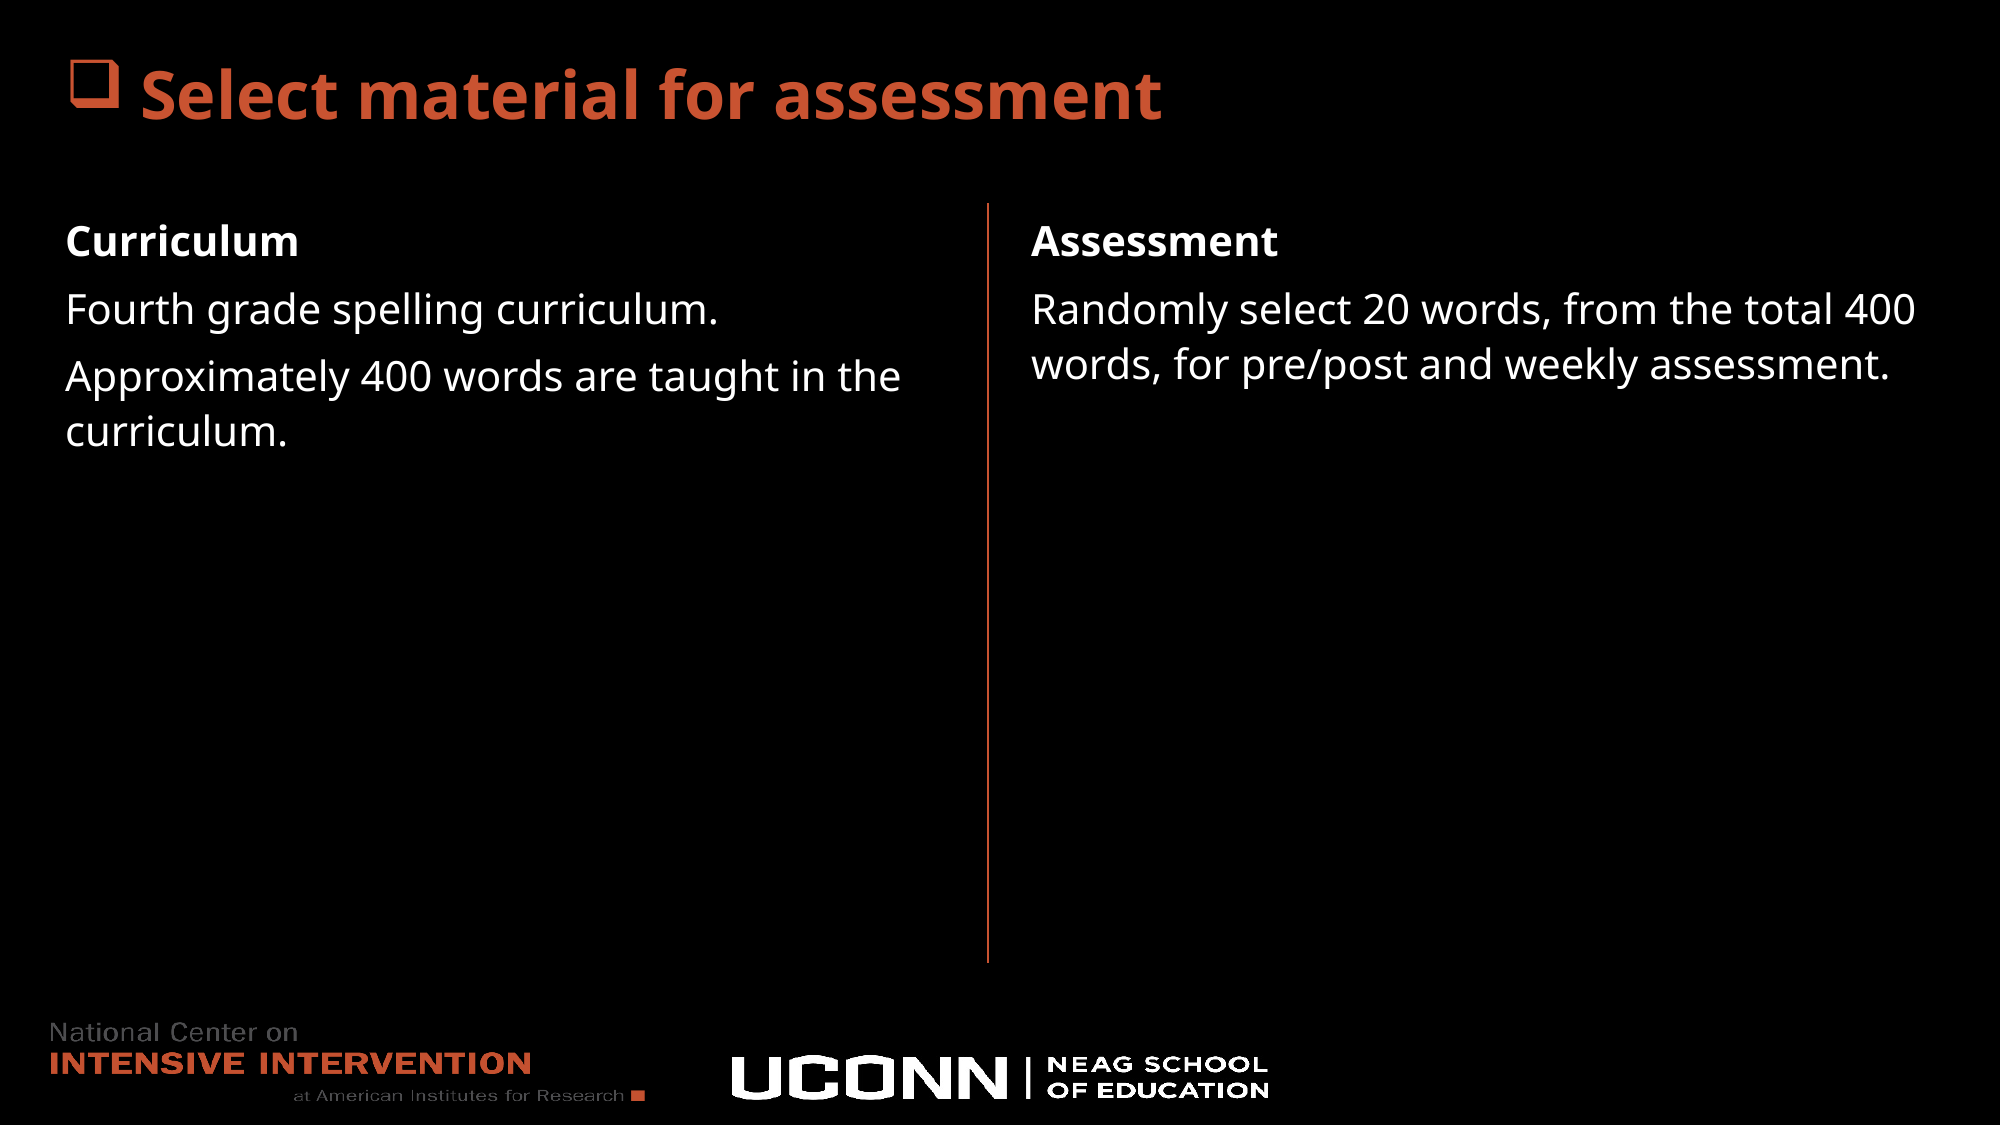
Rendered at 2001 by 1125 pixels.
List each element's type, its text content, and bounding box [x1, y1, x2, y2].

list Curriculum Fourth grade spelling curriculum. Approximately 400 words are taught in the curriculum. [50, 202, 984, 964]
title Select material for assessment [50, 37, 1950, 158]
picture [732, 1055, 1268, 1100]
list Assessment Randomly select 20 words, from the total 400 words, for pre/post and weekly assessment. [1015, 202, 1950, 964]
picture [41, 1014, 654, 1109]
